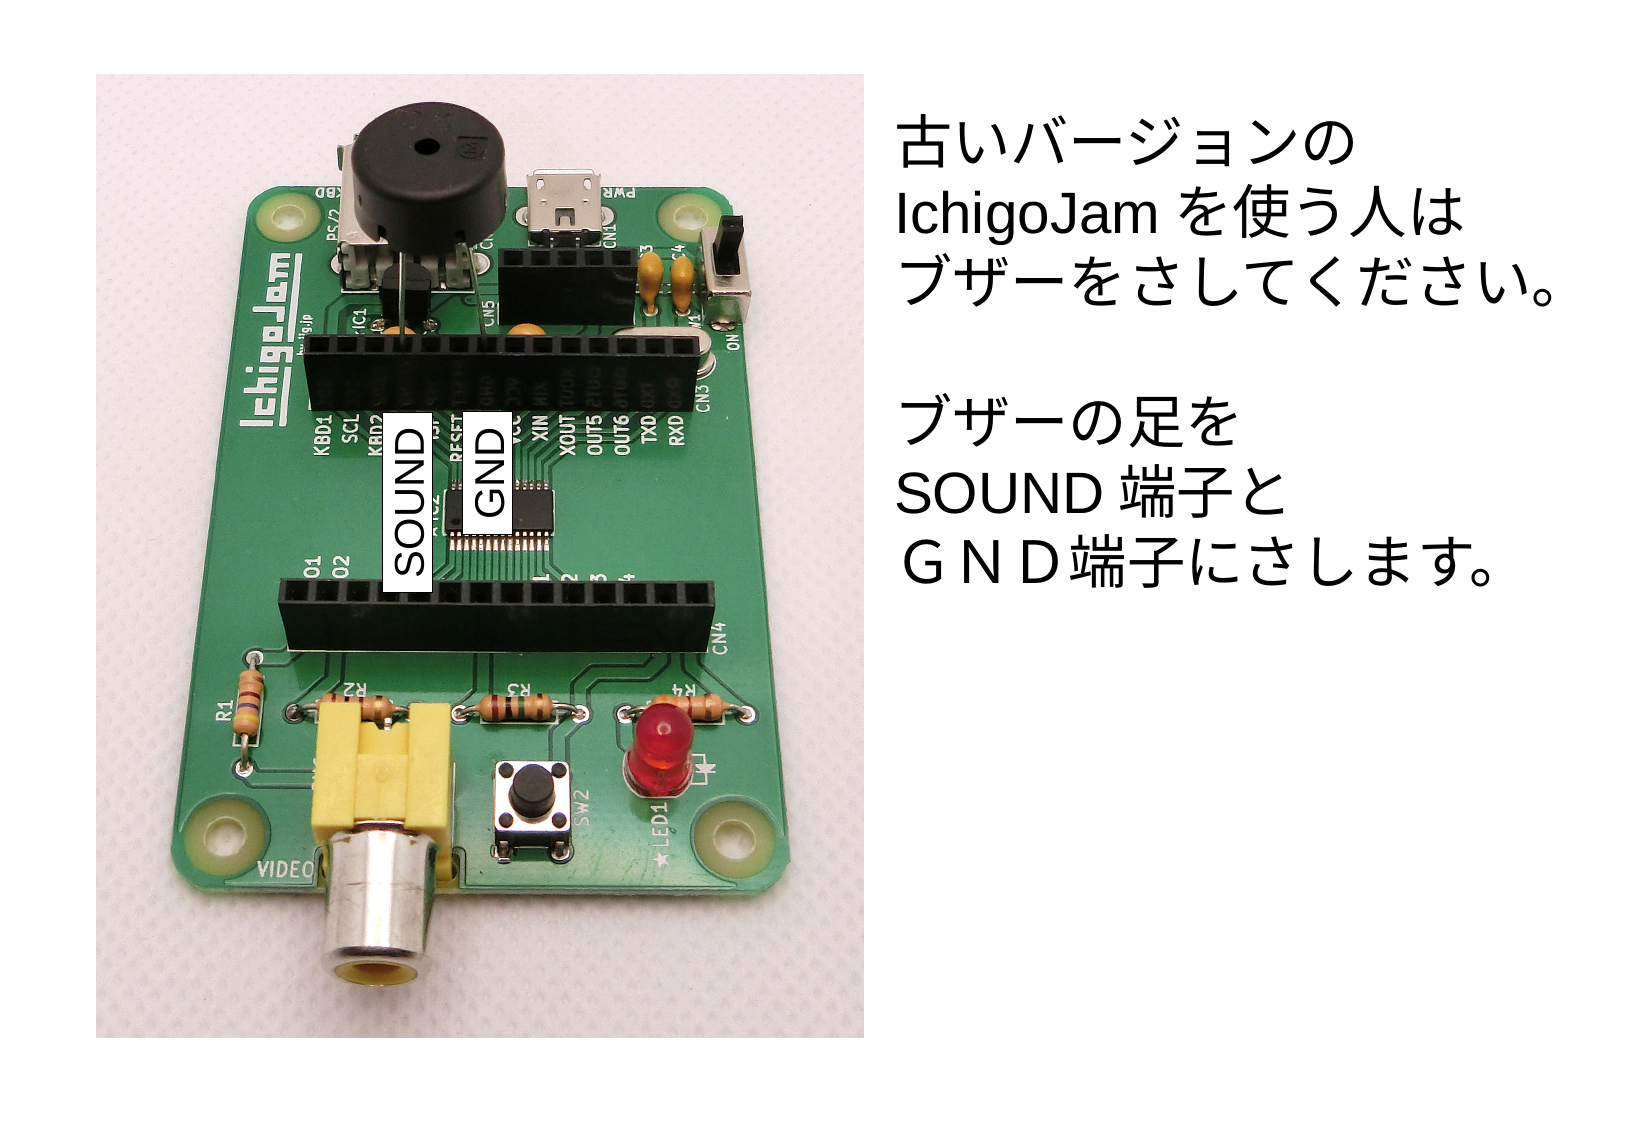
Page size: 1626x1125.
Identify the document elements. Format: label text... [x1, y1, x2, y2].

picture [96, 74, 864, 1038]
text_box 古いバージョンの IchigoJamを使う人は ブザーをさしてください。 ブザーの足を SOUND端子と ＧＮＤ端子にさします。 [879, 104, 1605, 595]
